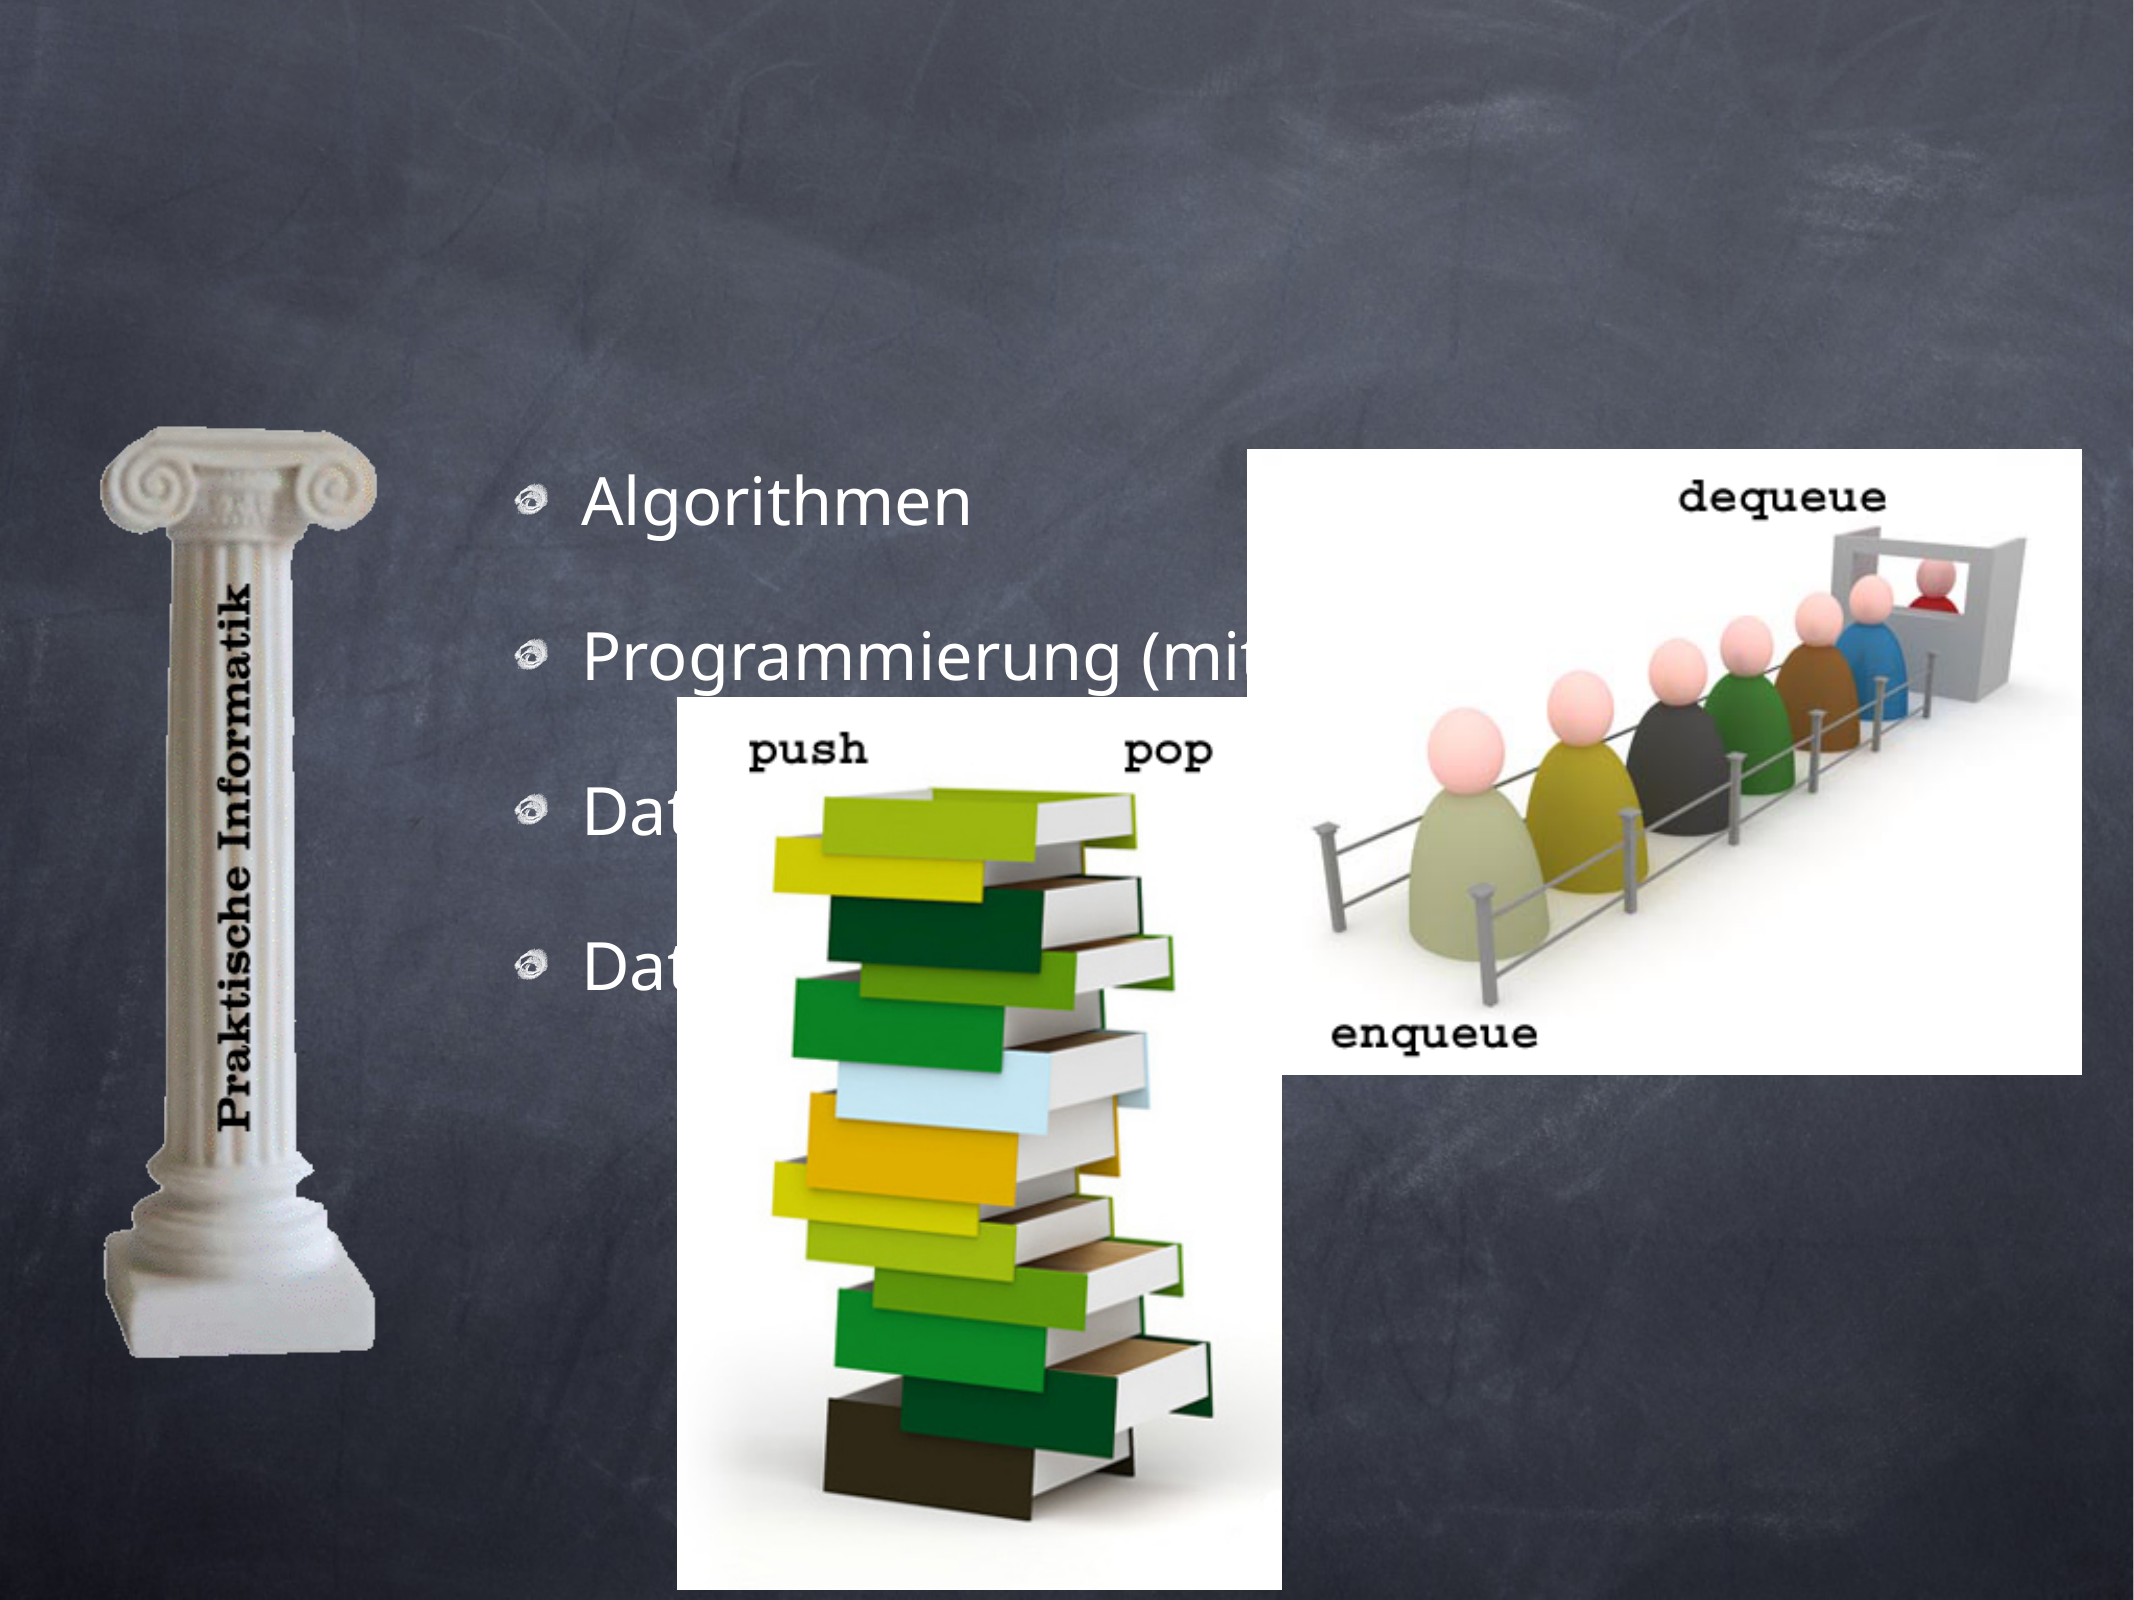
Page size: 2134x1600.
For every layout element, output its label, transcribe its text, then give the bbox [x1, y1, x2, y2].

picture [0, 0, 2134, 1600]
list Algorithmen Programmierung (mit Java BlueJ) Datenstrukturen Datenbanken [432, 418, 2013, 1044]
